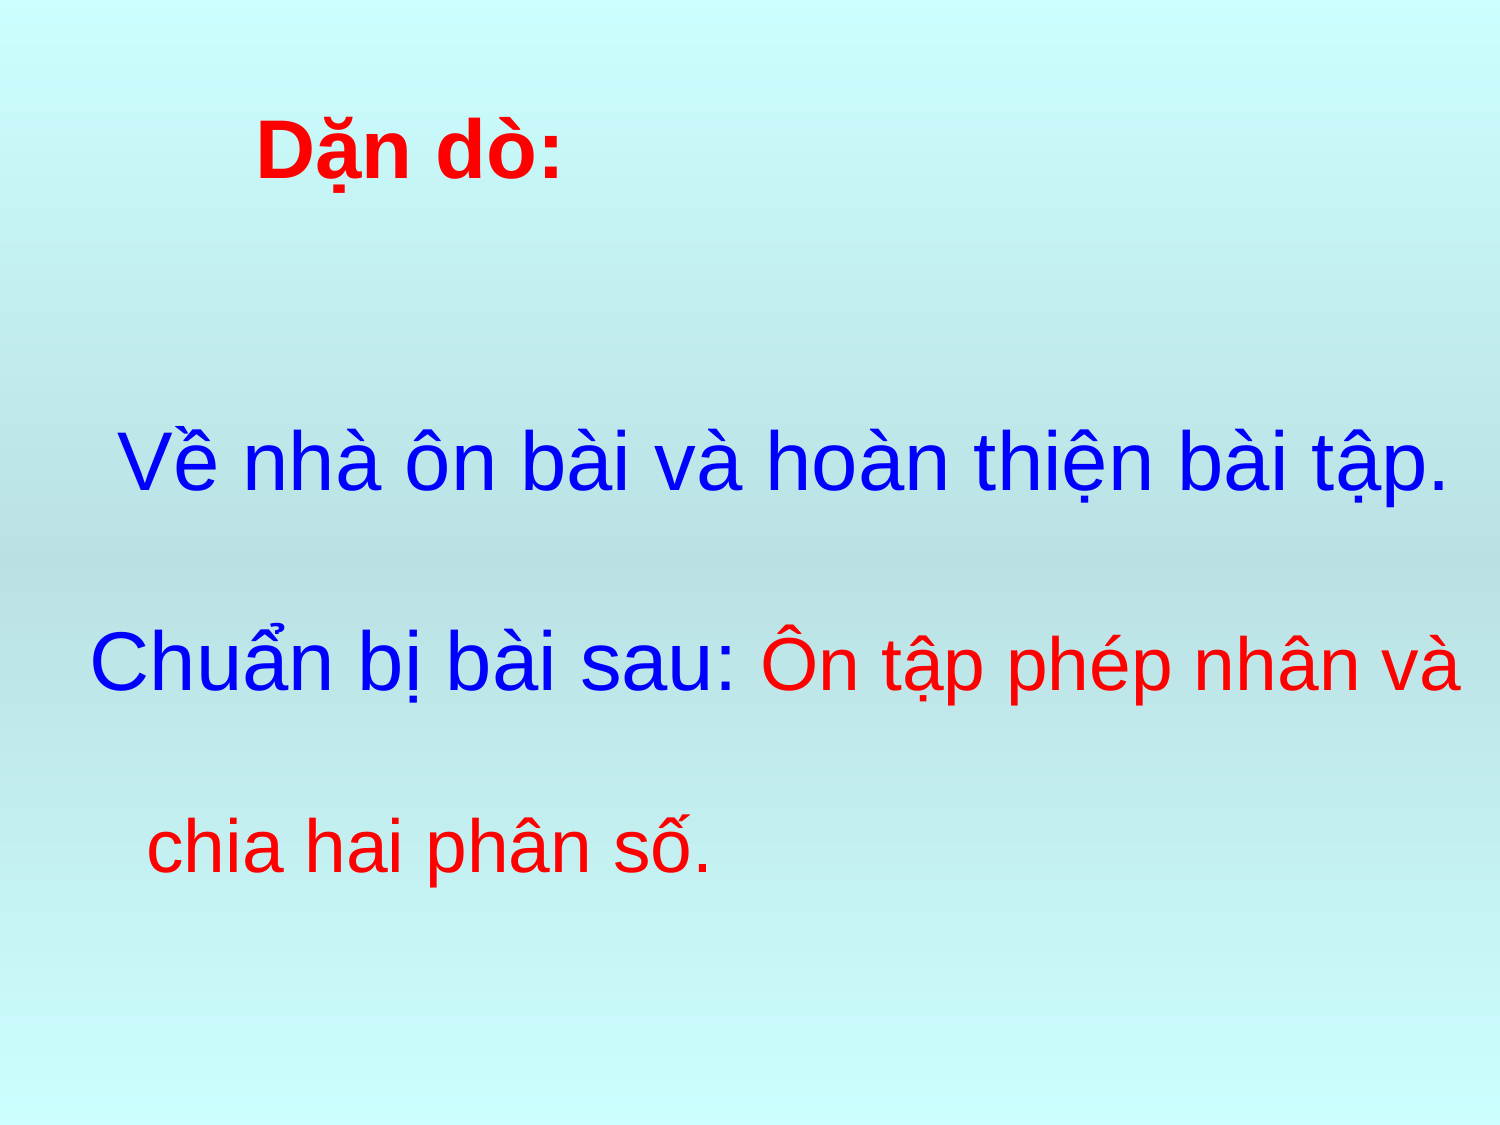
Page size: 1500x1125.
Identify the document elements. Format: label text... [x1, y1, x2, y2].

text_box Dặn dò: [240, 87, 629, 203]
text_box Về nhà ôn bài và hoàn thiện bài tập. Chuẩn bị bài sau: Ôn tập phép nhân và chia hai phân số. [74, 299, 1488, 895]
